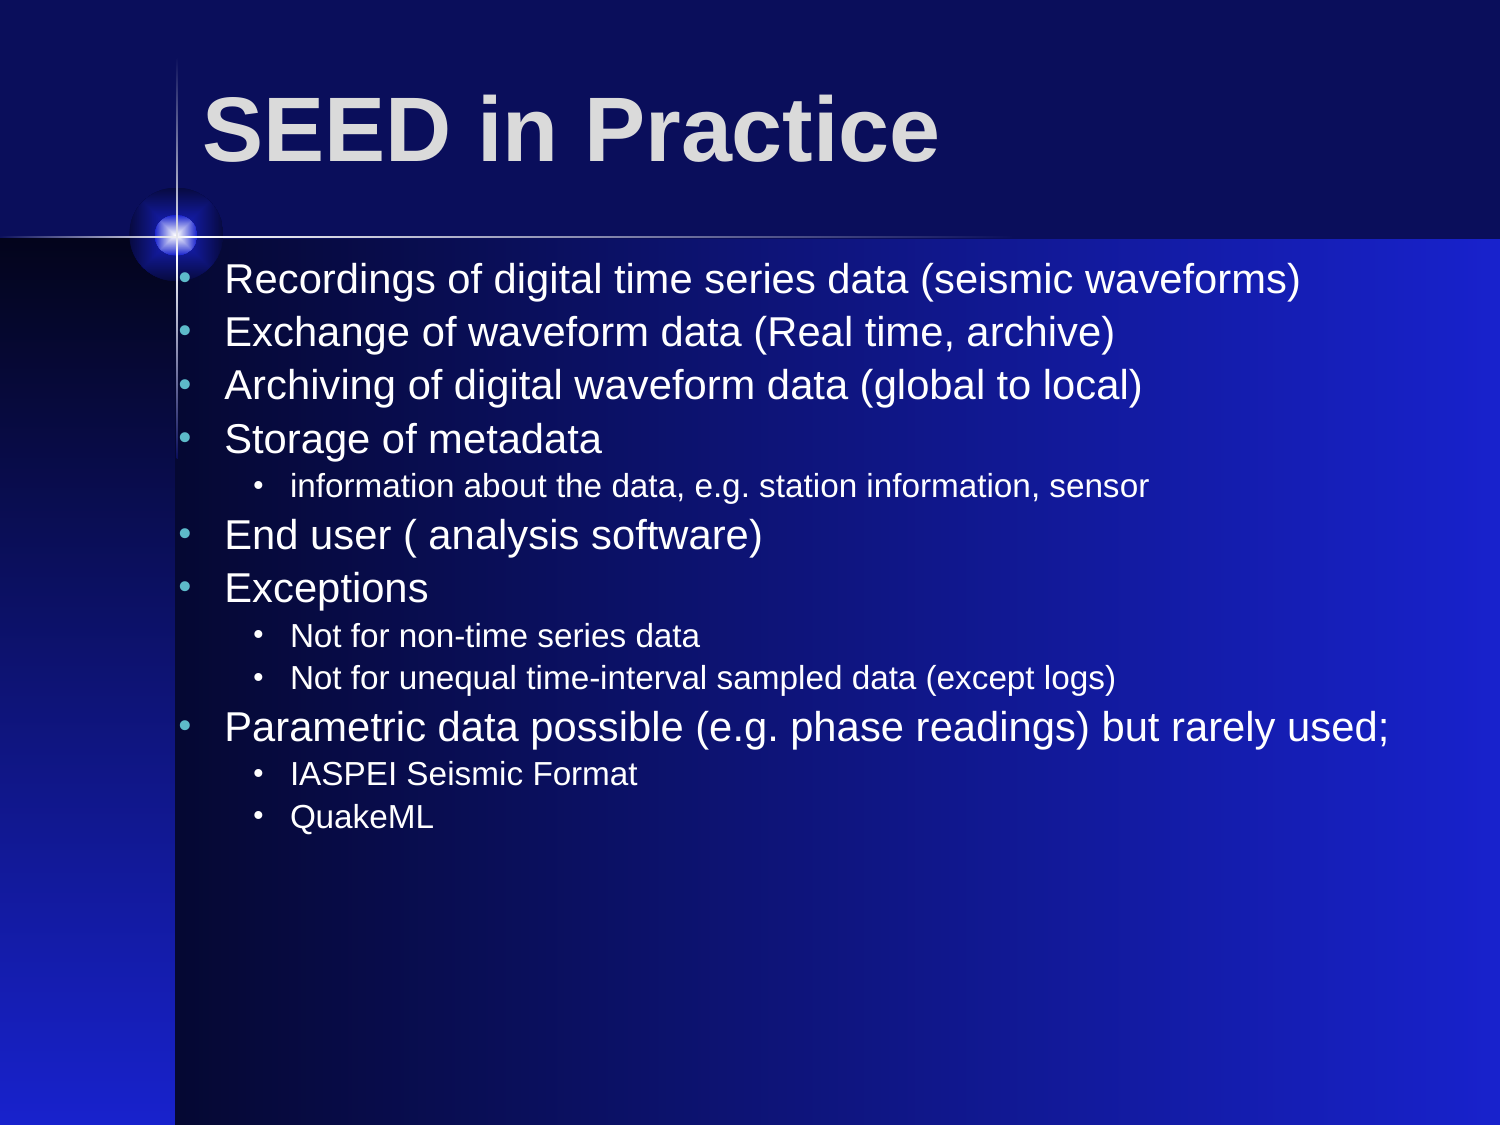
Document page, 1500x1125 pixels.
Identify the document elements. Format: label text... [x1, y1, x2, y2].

list Recordings of digital time series data (seismic waveforms) Exchange of waveform data (Real time, archive) Archiving of digital waveform data (global to local) Storage of metadata information about the data, e.g. station information, sensor End user ( analysis software) Exceptions Not for non-time series data Not for unequal time-interval sampled data (except logs) Parametric data possible (e.g. phase readings) but rarely used; IASPEI Seismic Format QuakeML [87, 249, 1500, 1000]
text_box SEED in Practice [187, 62, 1500, 188]
